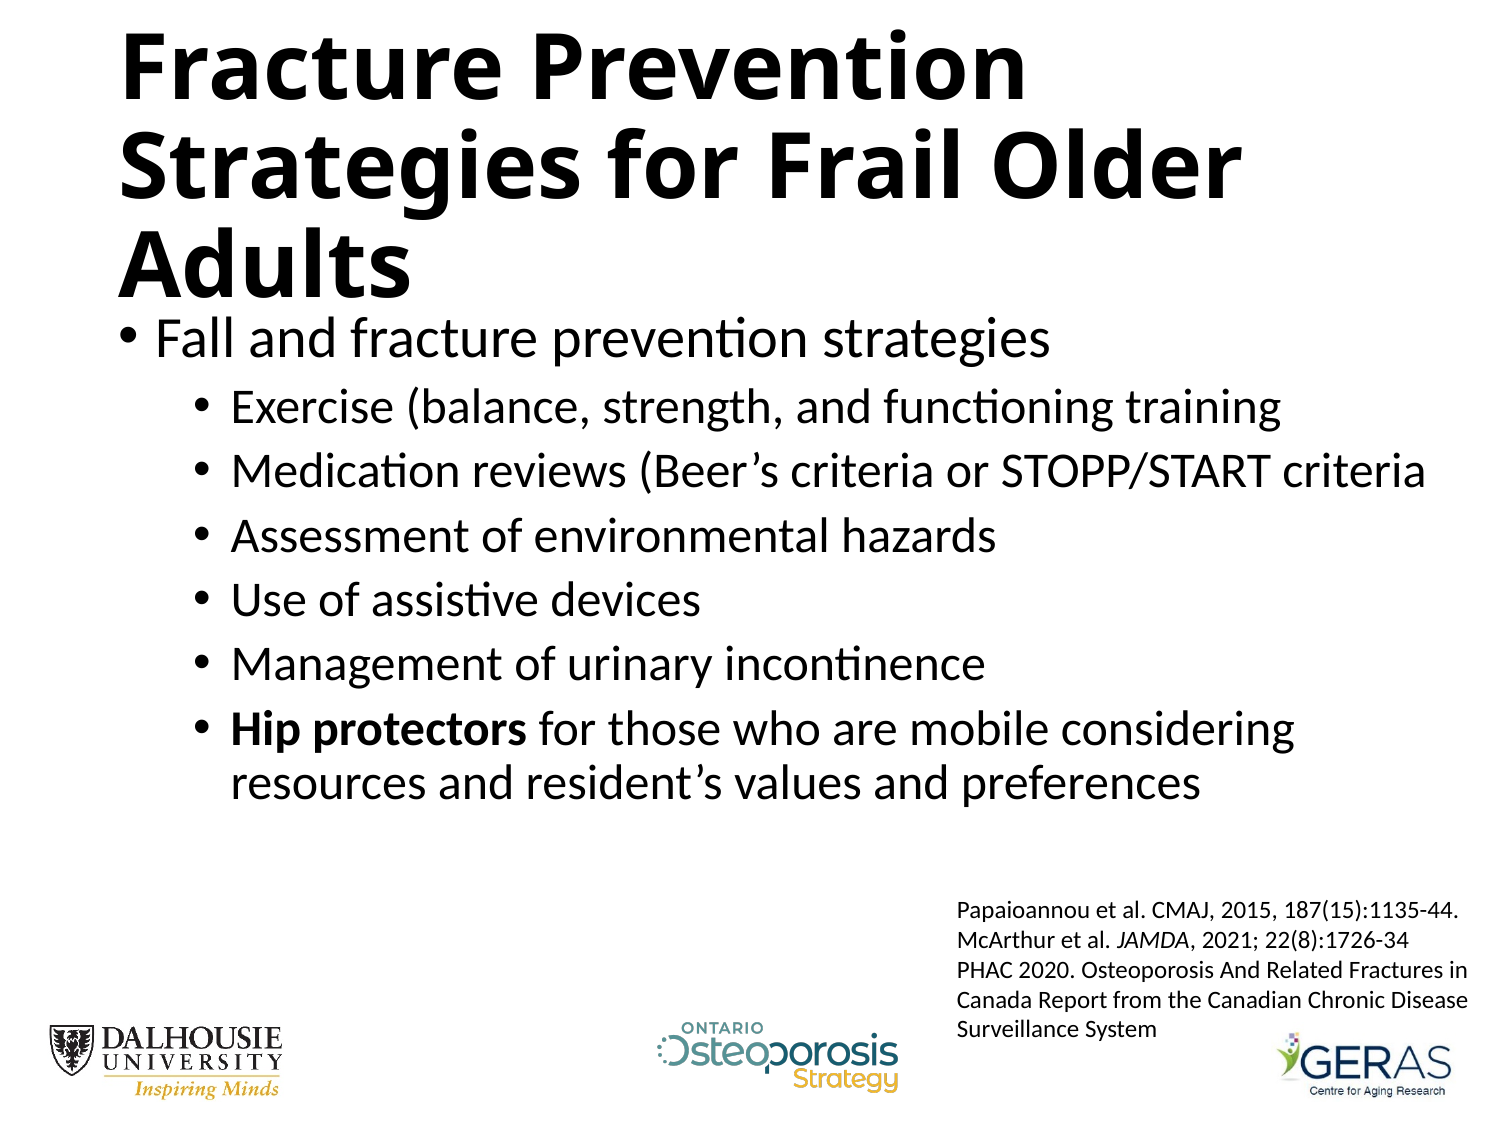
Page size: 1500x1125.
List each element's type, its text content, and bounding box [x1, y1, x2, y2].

text_box Papaioannou et al. CMAJ, 2015, 187(15):1135-44. McArthur et al. JAMDA, 2021; 22(8):1726-34 PHAC 2020. Osteoporosis And Related Fractures in Canada Report from the Canadian Chronic Disease Surveillance System [942, 885, 1485, 1081]
list Fall and fracture prevention strategies Exercise (balance, strength, and functioning training Medication reviews (Beer’s criteria or STOPP/START criteria Assessment of environmental hazards Use of assistive devices Management of urinary incontinence Hip protectors for those who are mobile considering resources and resident’s values and preferences [103, 299, 1450, 874]
picture [36, 1021, 1462, 1125]
title Fracture Prevention Strategies for Frail Older Adults [103, 59, 1397, 278]
